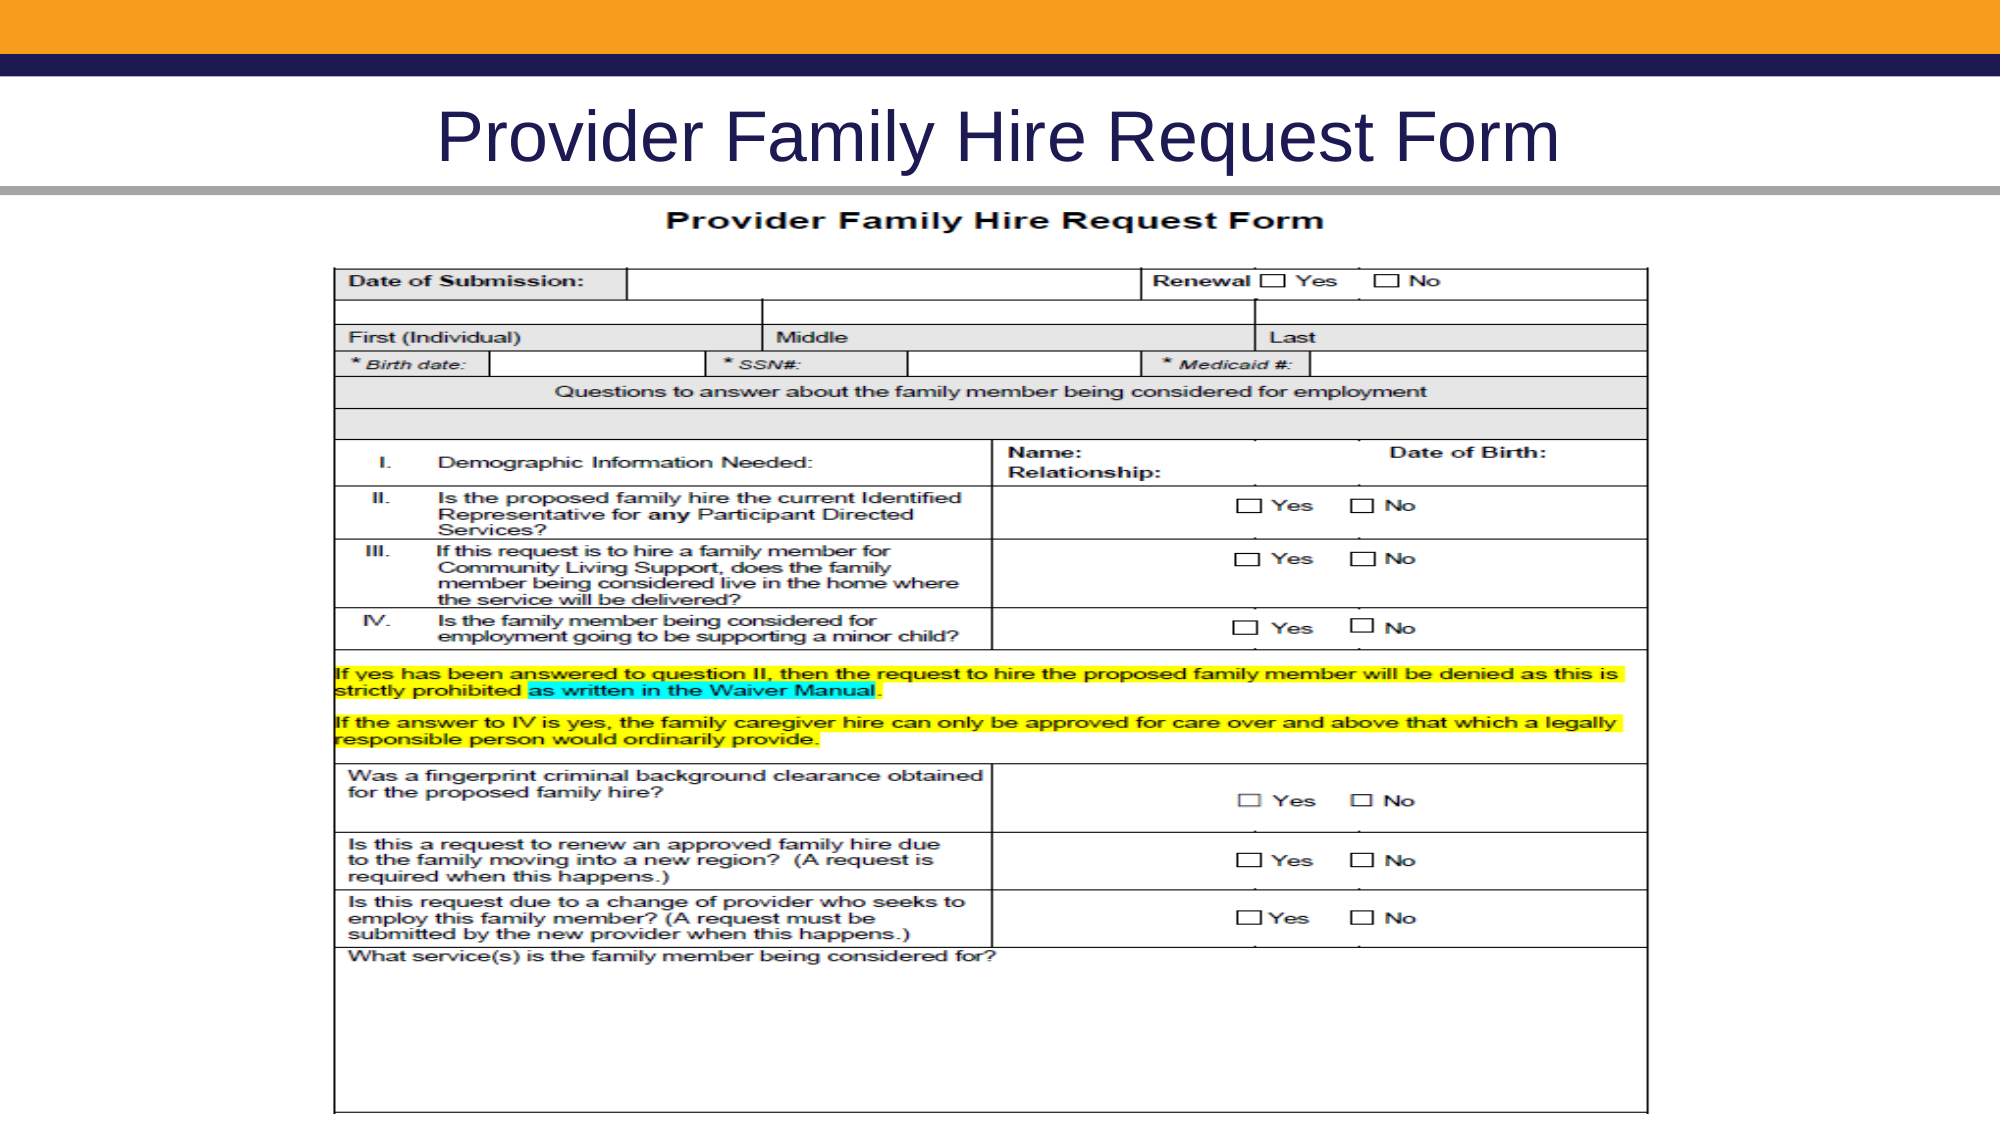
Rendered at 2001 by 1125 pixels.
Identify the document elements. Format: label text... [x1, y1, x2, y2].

title Provider Family Hire Request Form [372, 54, 1628, 200]
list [330, 200, 1655, 1114]
